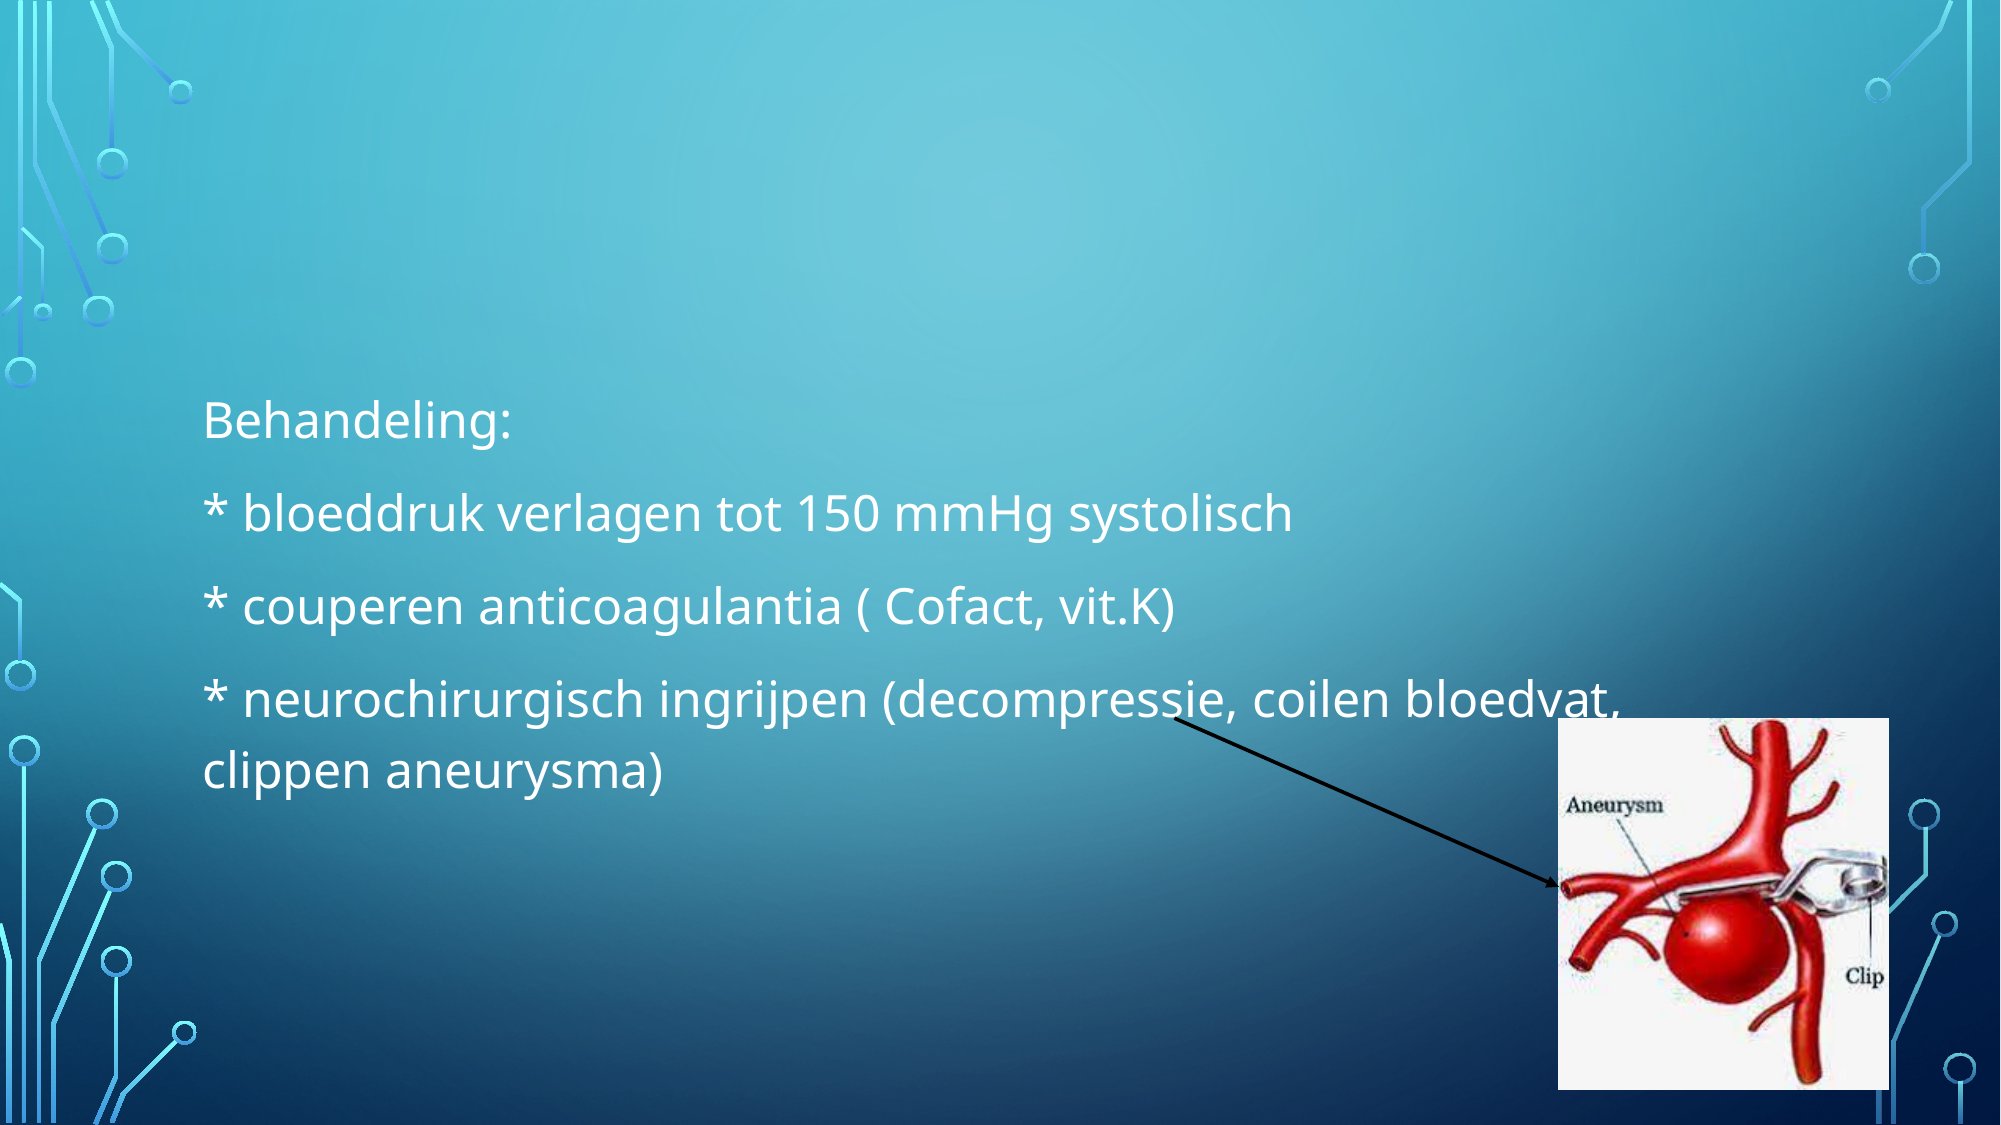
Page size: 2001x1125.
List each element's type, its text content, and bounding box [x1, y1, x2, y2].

picture [1558, 717, 1889, 1091]
list Behandeling: * bloeddruk verlagen tot 150 mmHg systolisch * couperen anticoagulantia ( Cofact, vit.K) * neurochirurgisch ingrijpen (decompressie, coilen bloedvat, clippen aneurysma) [187, 369, 1813, 950]
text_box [1174, 717, 1560, 888]
